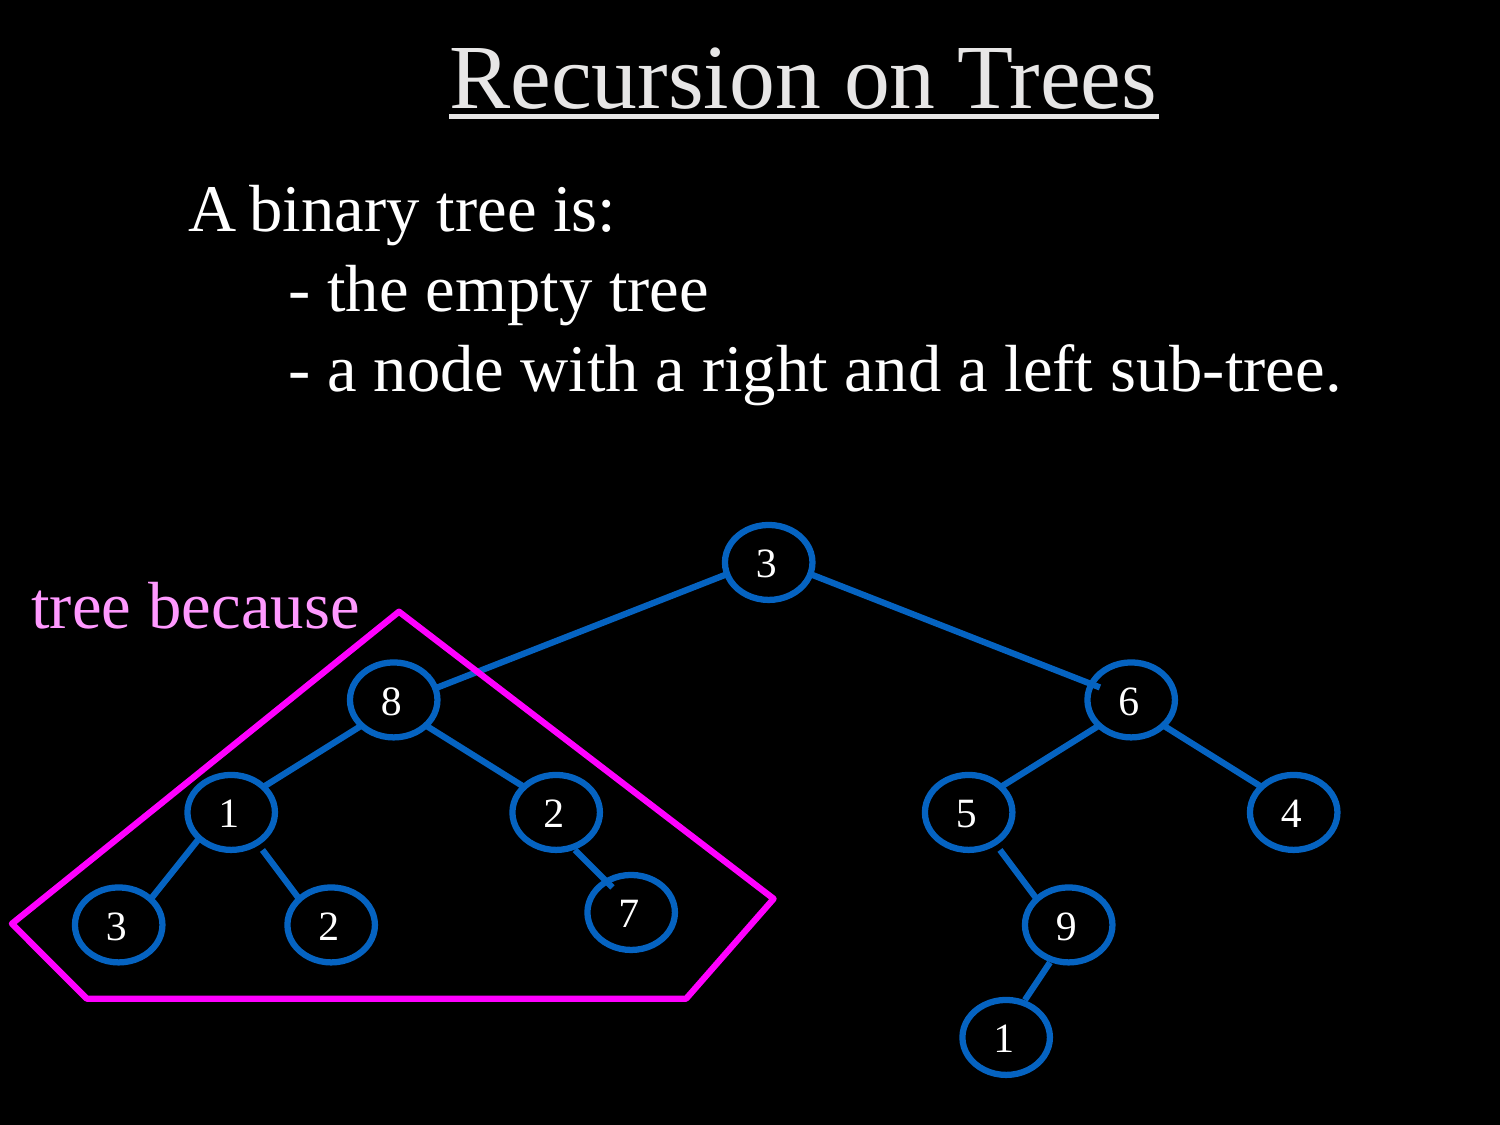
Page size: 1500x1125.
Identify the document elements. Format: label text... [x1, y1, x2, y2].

text_box Recursion on Trees [434, 9, 1174, 135]
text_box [74, 524, 1338, 1075]
text_box tree because [16, 554, 74, 650]
text_box [11, 873, 74, 986]
text_box A binary tree is: - the empty tree - a node with a right and a left sub-tree. [173, 157, 1359, 413]
